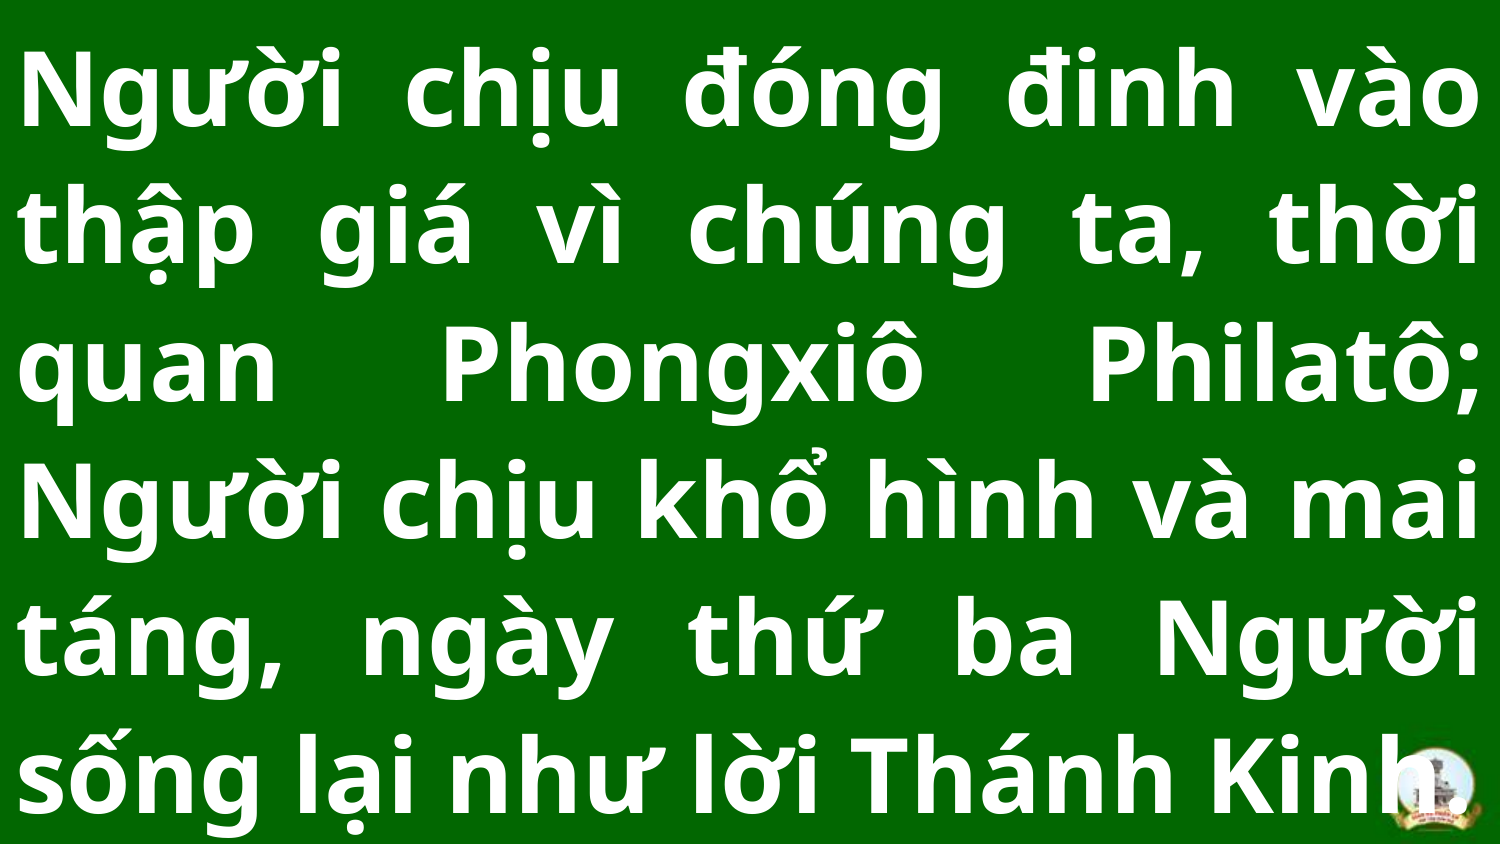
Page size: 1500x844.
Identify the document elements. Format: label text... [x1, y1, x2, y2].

title Người chịu đóng đinh vào thập giá vì chúng ta, thời quan Phongxiô Philatô; Người chịu khổ hình và mai táng, ngày thứ ba Người sống lại như lời Thánh Kinh. [0, 0, 1500, 844]
